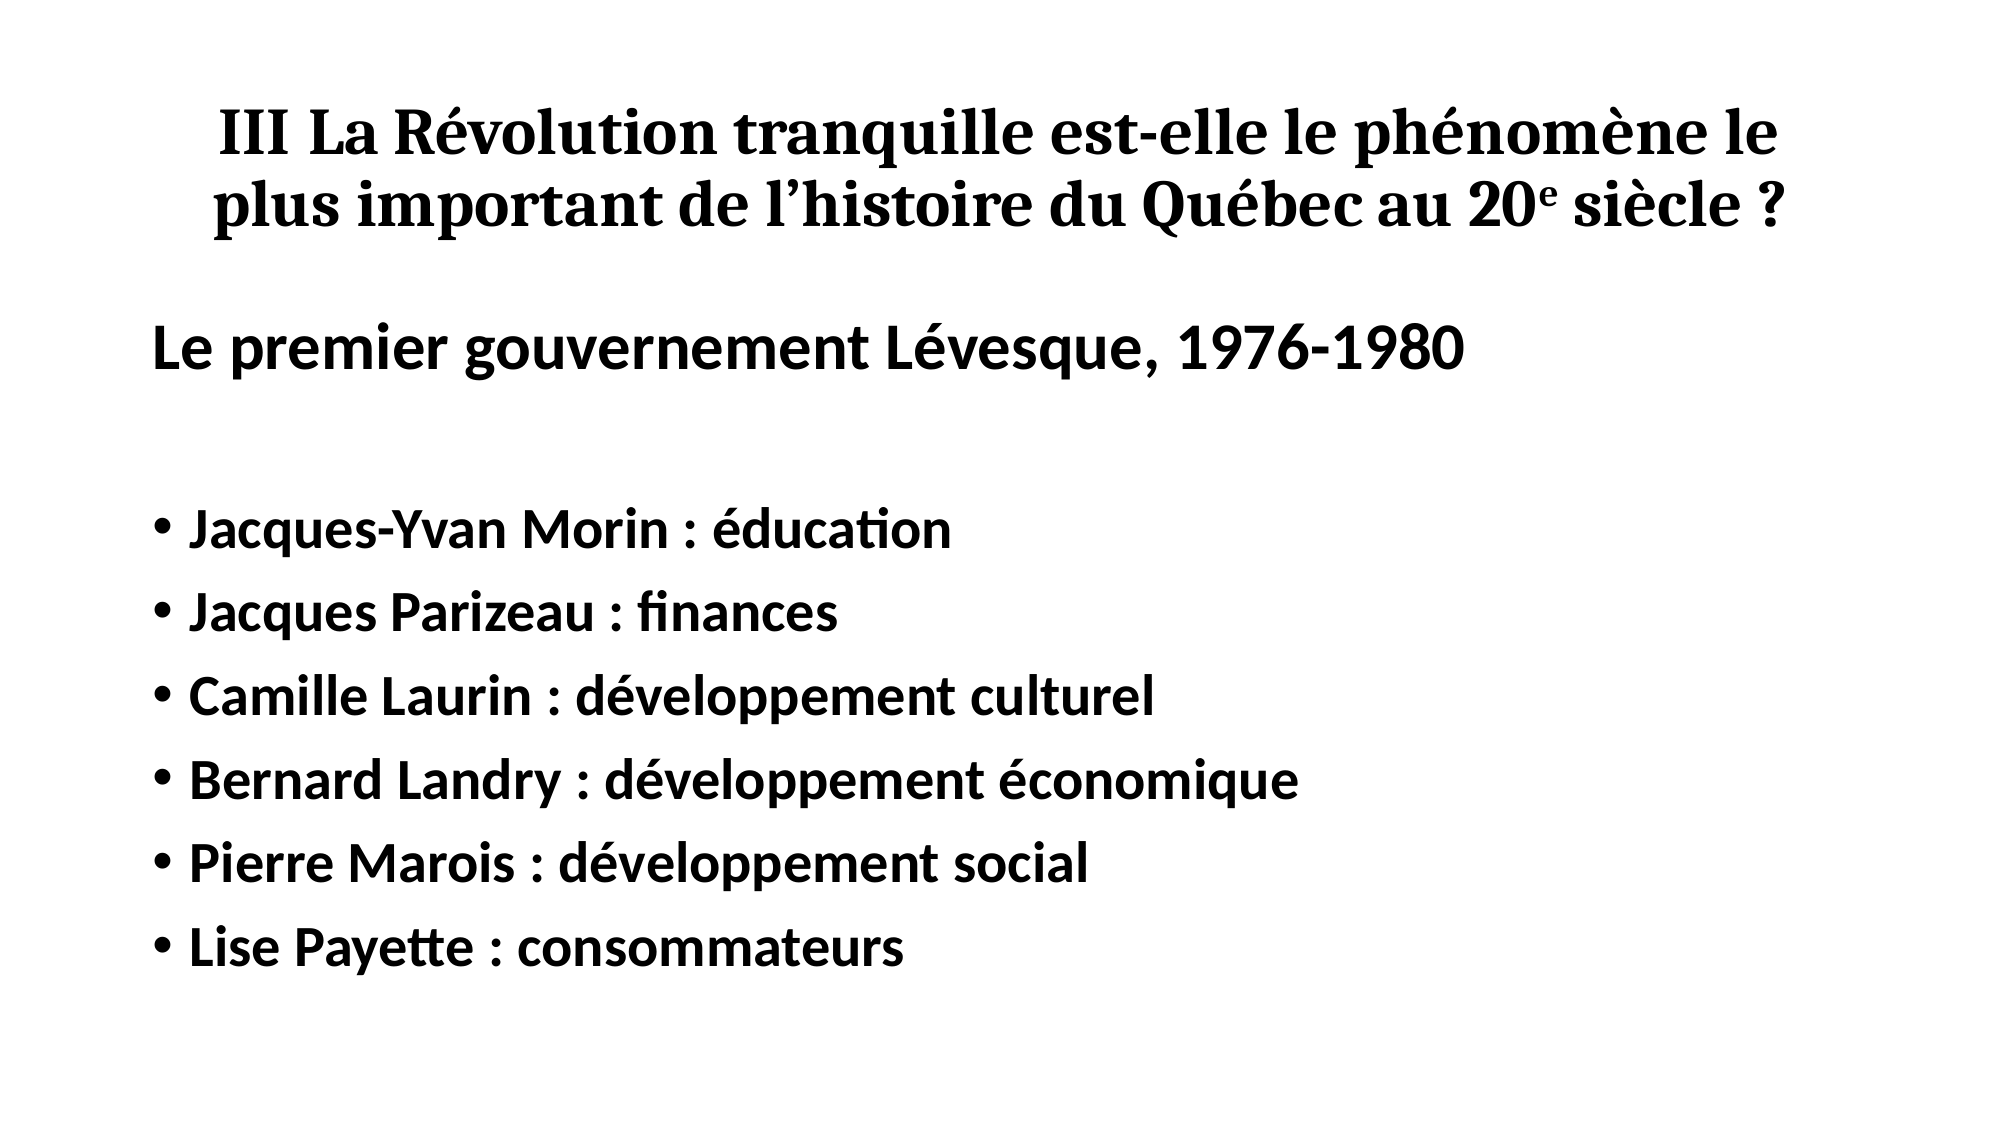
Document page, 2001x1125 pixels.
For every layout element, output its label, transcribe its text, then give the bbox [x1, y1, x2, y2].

list Le premier gouvernement Lévesque, 1976-1980 Jacques-Yvan Morin : éducation Jacques Parizeau : finances Camille Laurin : développement culturel Bernard Landry : développement économique Pierre Marois : développement social Lise Payette : consommateurs [137, 304, 1863, 1125]
title III La Révolution tranquille est-elle le phénomène le plus important de l’histoire du Québec au 20e siècle ? [137, 59, 1863, 278]
